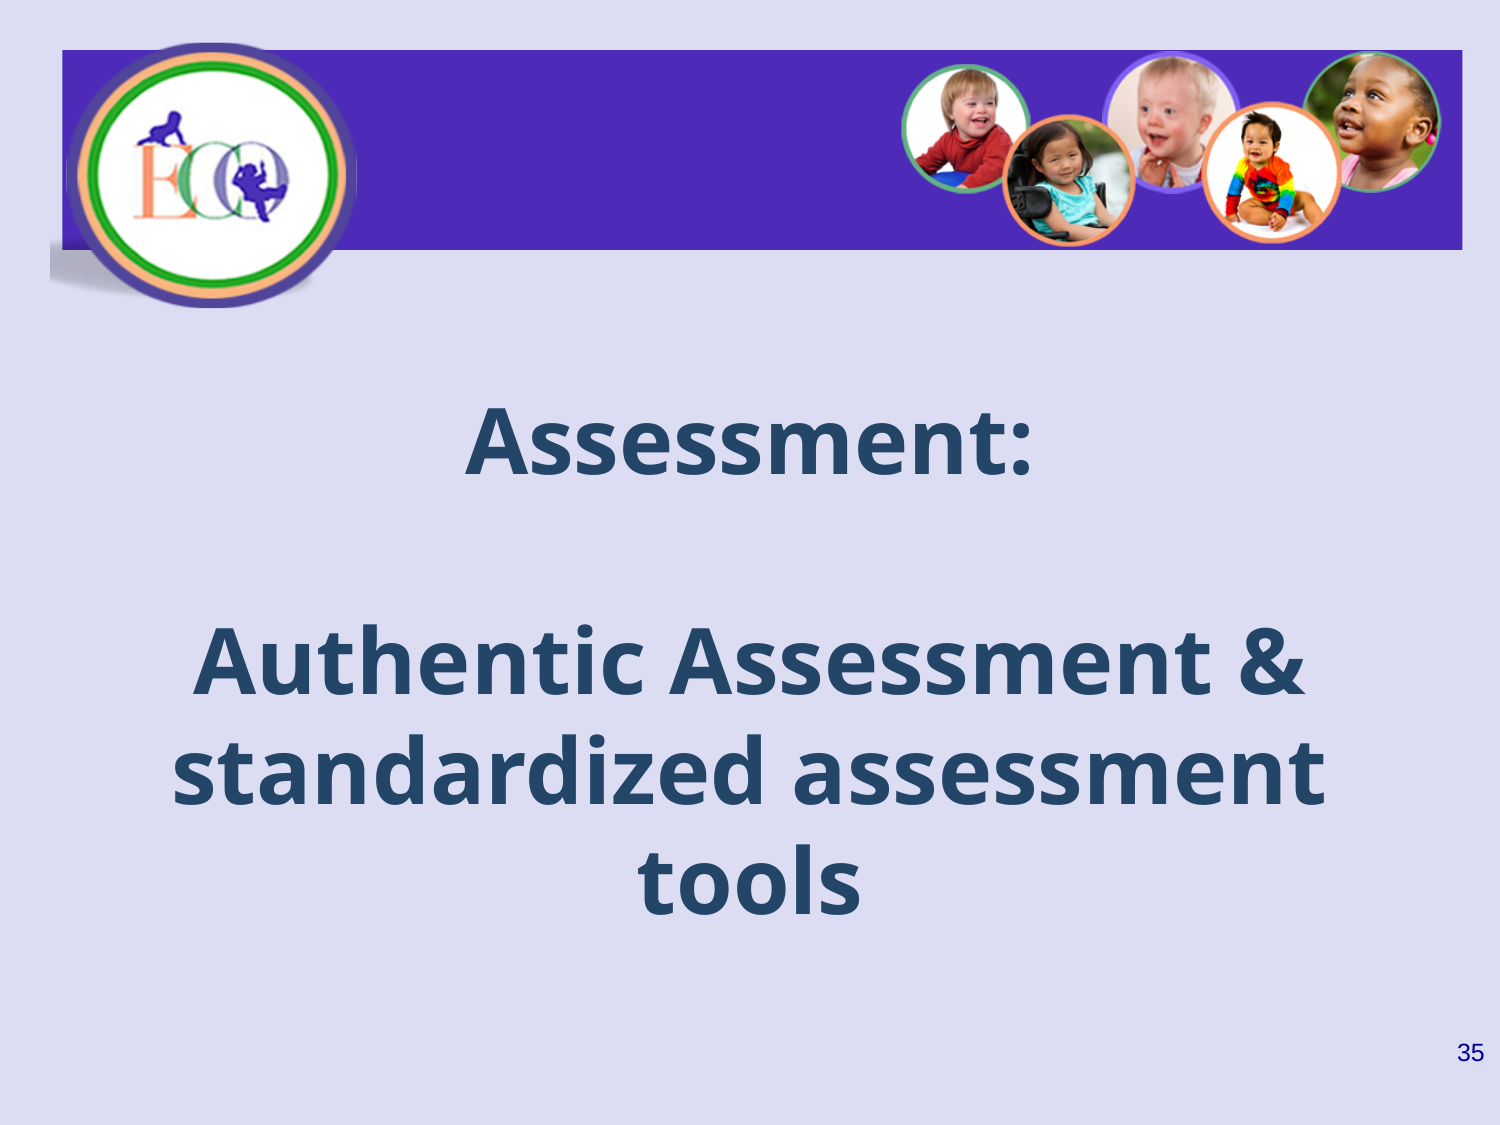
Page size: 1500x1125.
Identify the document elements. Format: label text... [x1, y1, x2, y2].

slide_number 35 [887, 1012, 1500, 1091]
picture [900, 49, 1444, 248]
title Assessment: Authentic Assessment & standardized assessment tools [112, 537, 1388, 779]
picture [50, 37, 363, 317]
subtitle [337, 779, 1388, 925]
